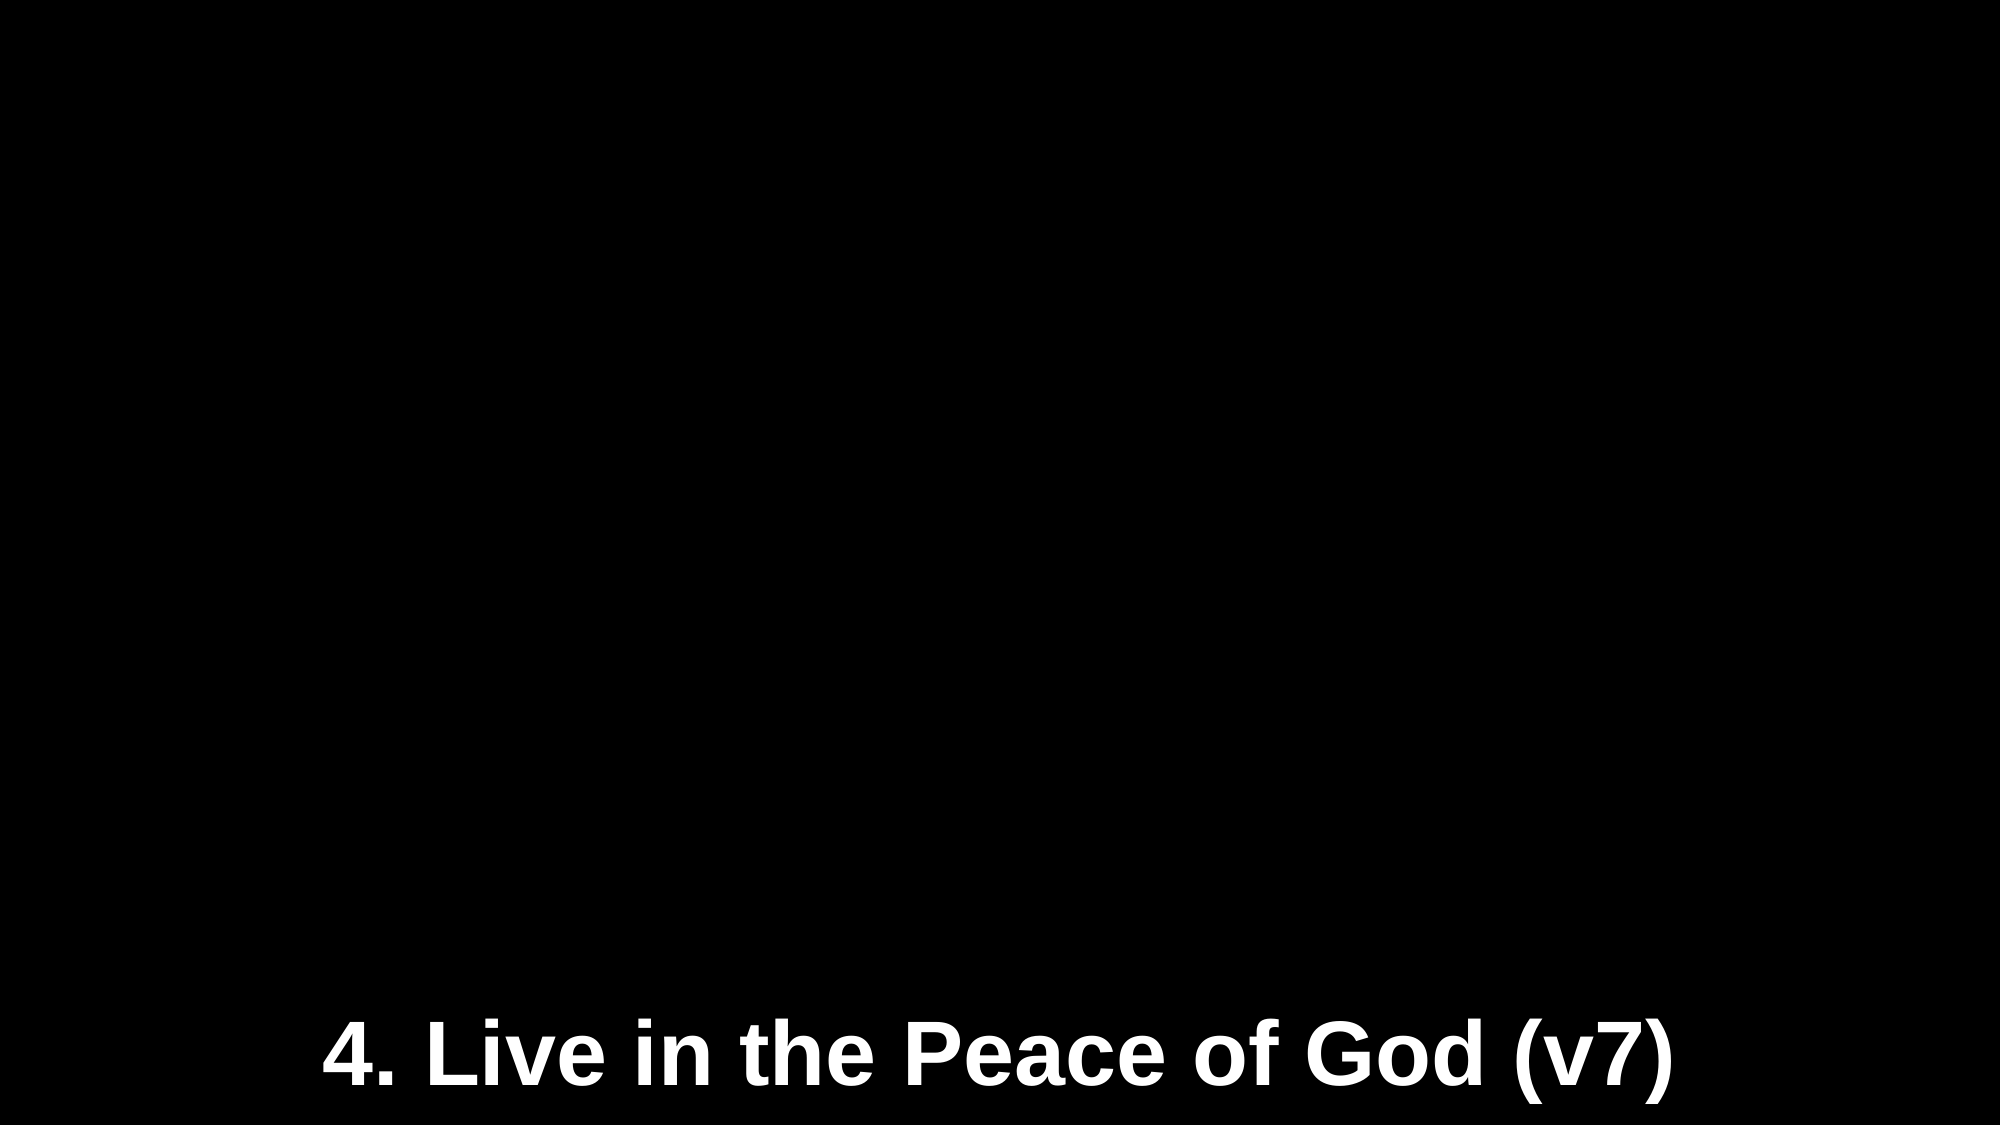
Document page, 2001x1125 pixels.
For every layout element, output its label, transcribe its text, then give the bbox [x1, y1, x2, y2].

text_box 4. Live in the Peace of God (v7) [0, 986, 2000, 1111]
